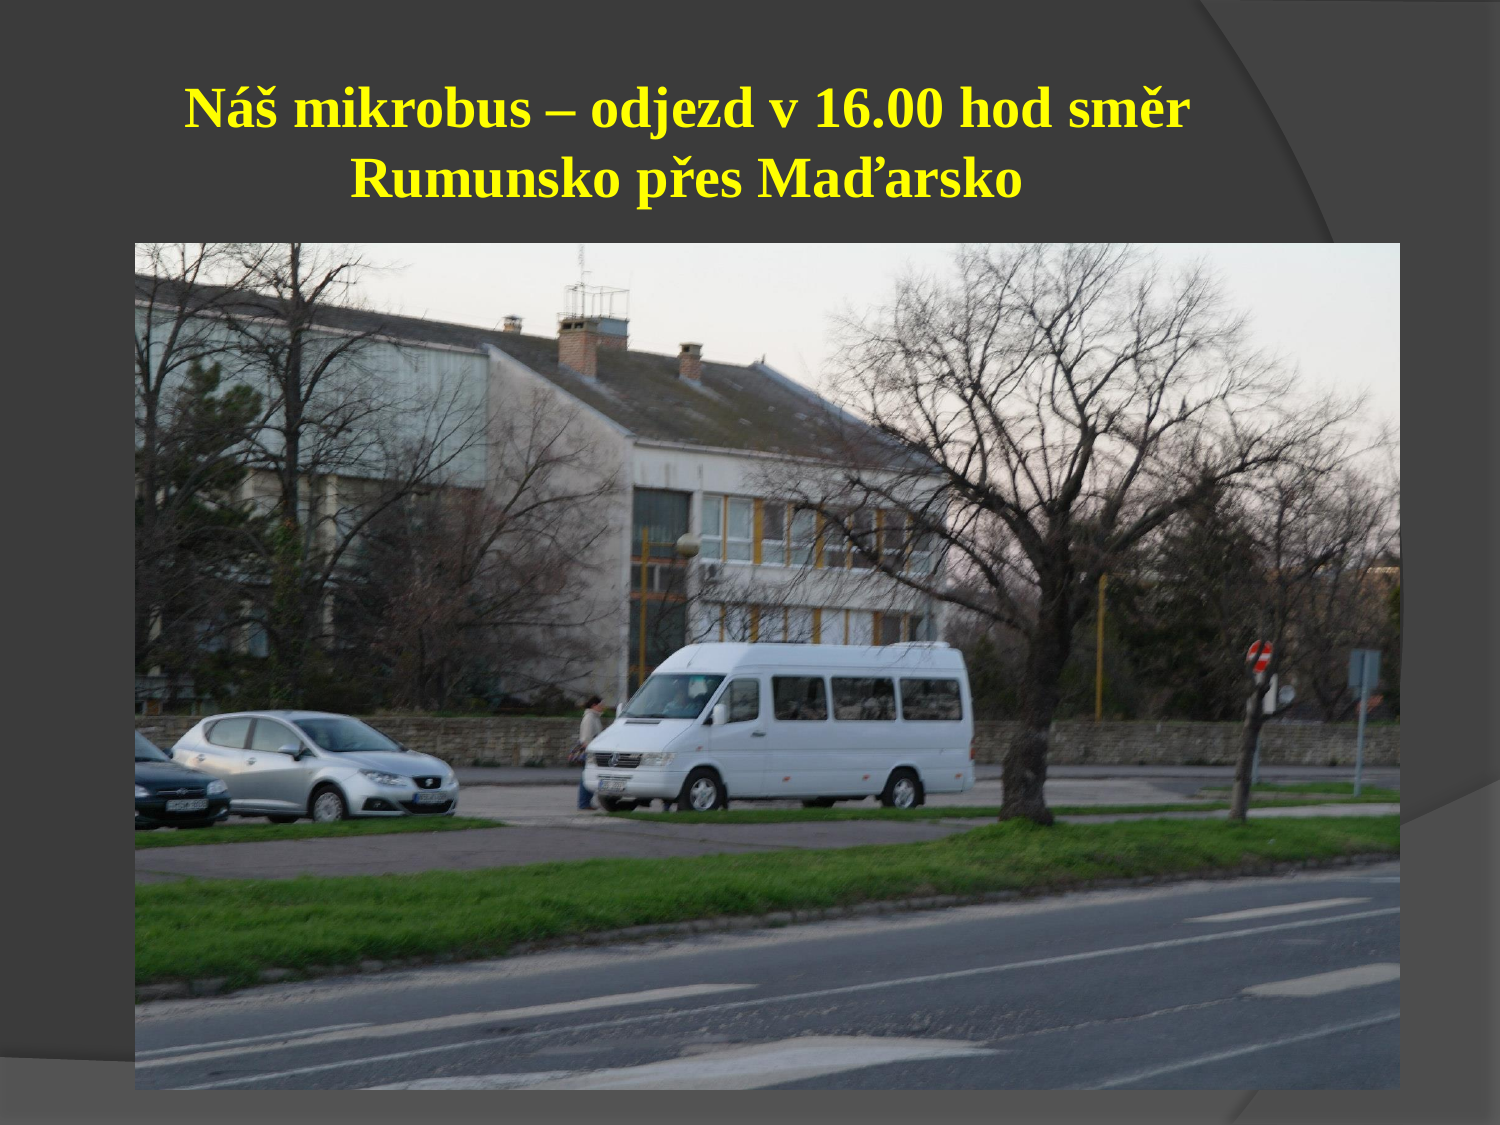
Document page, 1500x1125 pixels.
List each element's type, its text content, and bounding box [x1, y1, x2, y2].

title Náš mikrobus – odjezd v 16.00 hod směr Rumunsko přes Maďarsko [75, 45, 1300, 233]
picture [135, 243, 1400, 1090]
